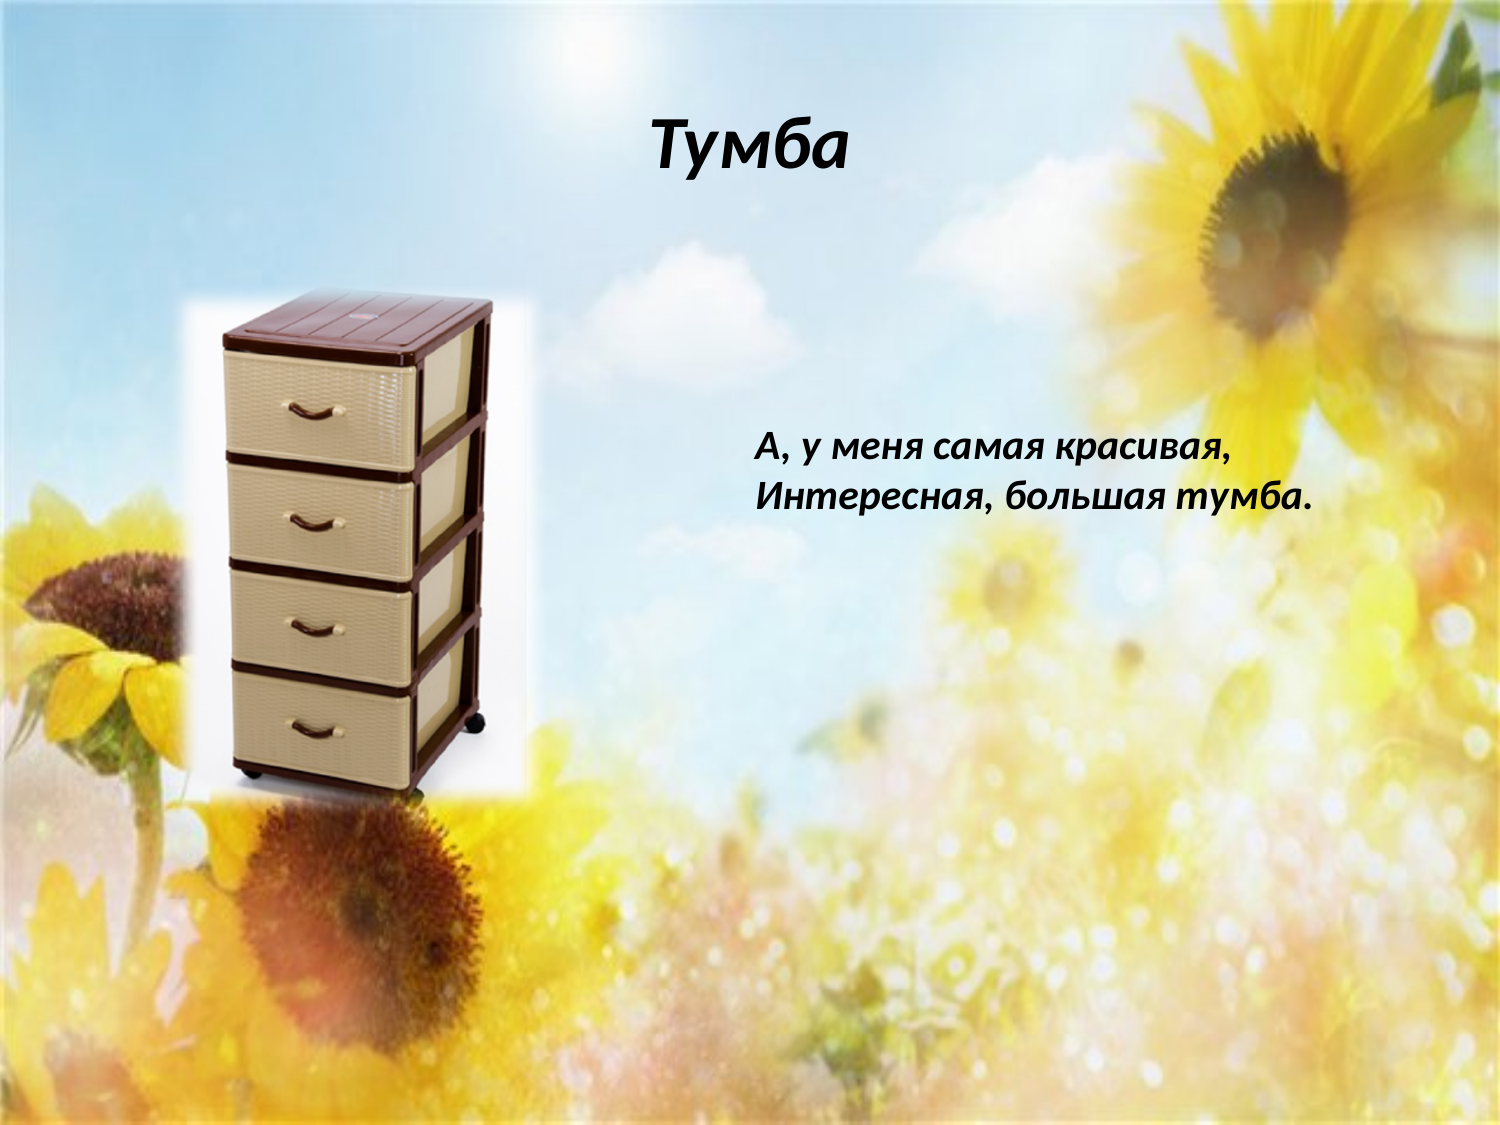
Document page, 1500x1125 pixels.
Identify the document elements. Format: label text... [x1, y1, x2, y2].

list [163, 280, 553, 818]
title Тумба [75, 45, 1425, 233]
text_box А, у меня самая красивая, Интересная, большая тумба. [740, 410, 1330, 570]
picture [0, 0, 1500, 1125]
